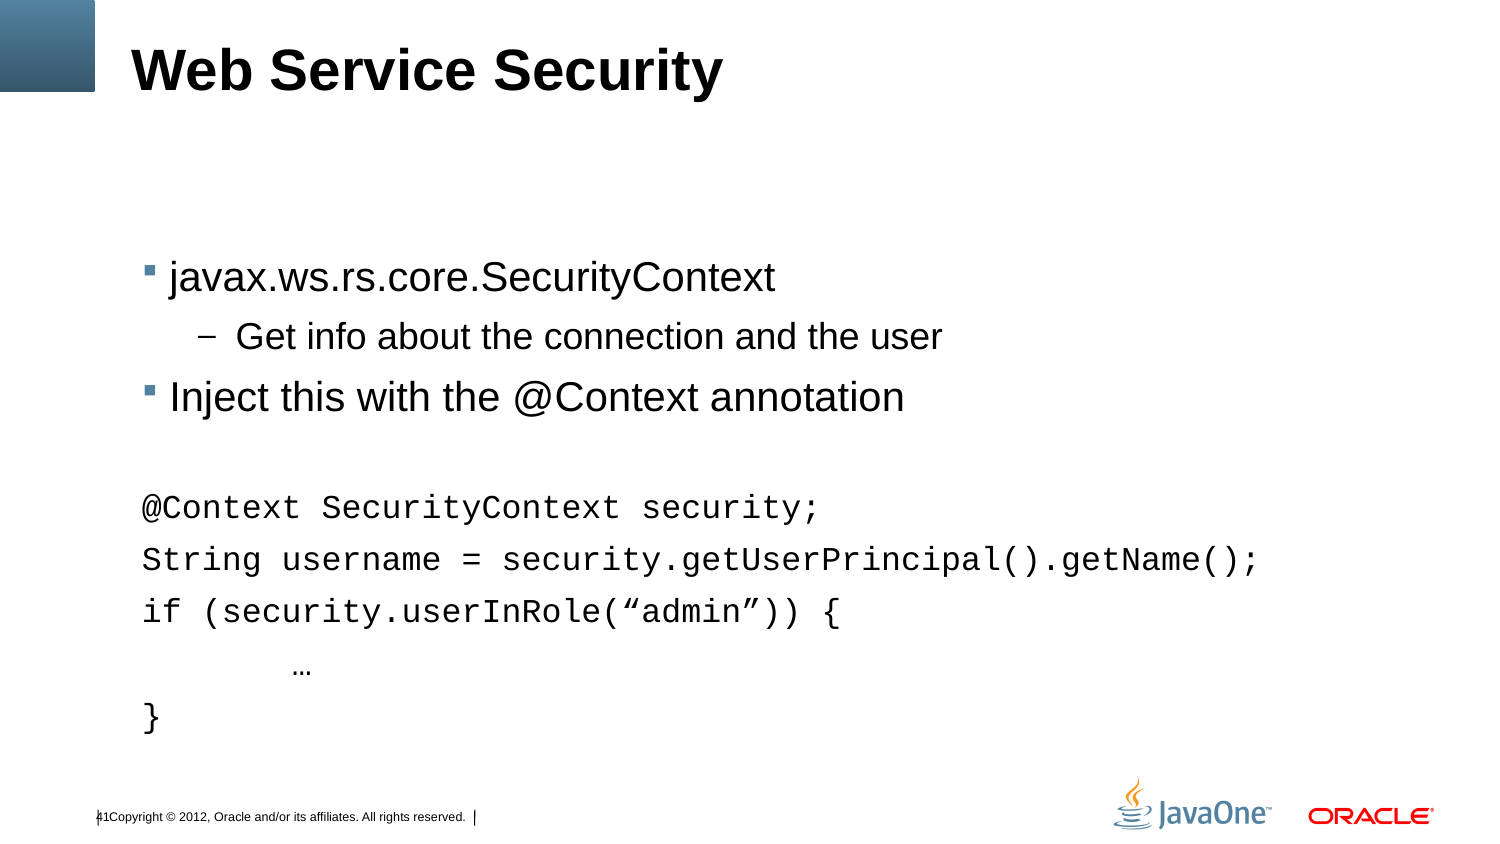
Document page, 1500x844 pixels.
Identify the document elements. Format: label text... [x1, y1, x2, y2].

list javax.ws.rs.core.SecurityContext Get info about the connection and the user Inject this with the @Context annotation @Context SecurityContext security; String username = security.getUserPrincipal().getName(); if (security.userInRole(“admin”)) { … } [131, 249, 1482, 753]
picture [1293, 792, 1445, 840]
picture [1097, 761, 1288, 844]
title Web Service Security [131, 40, 1482, 107]
